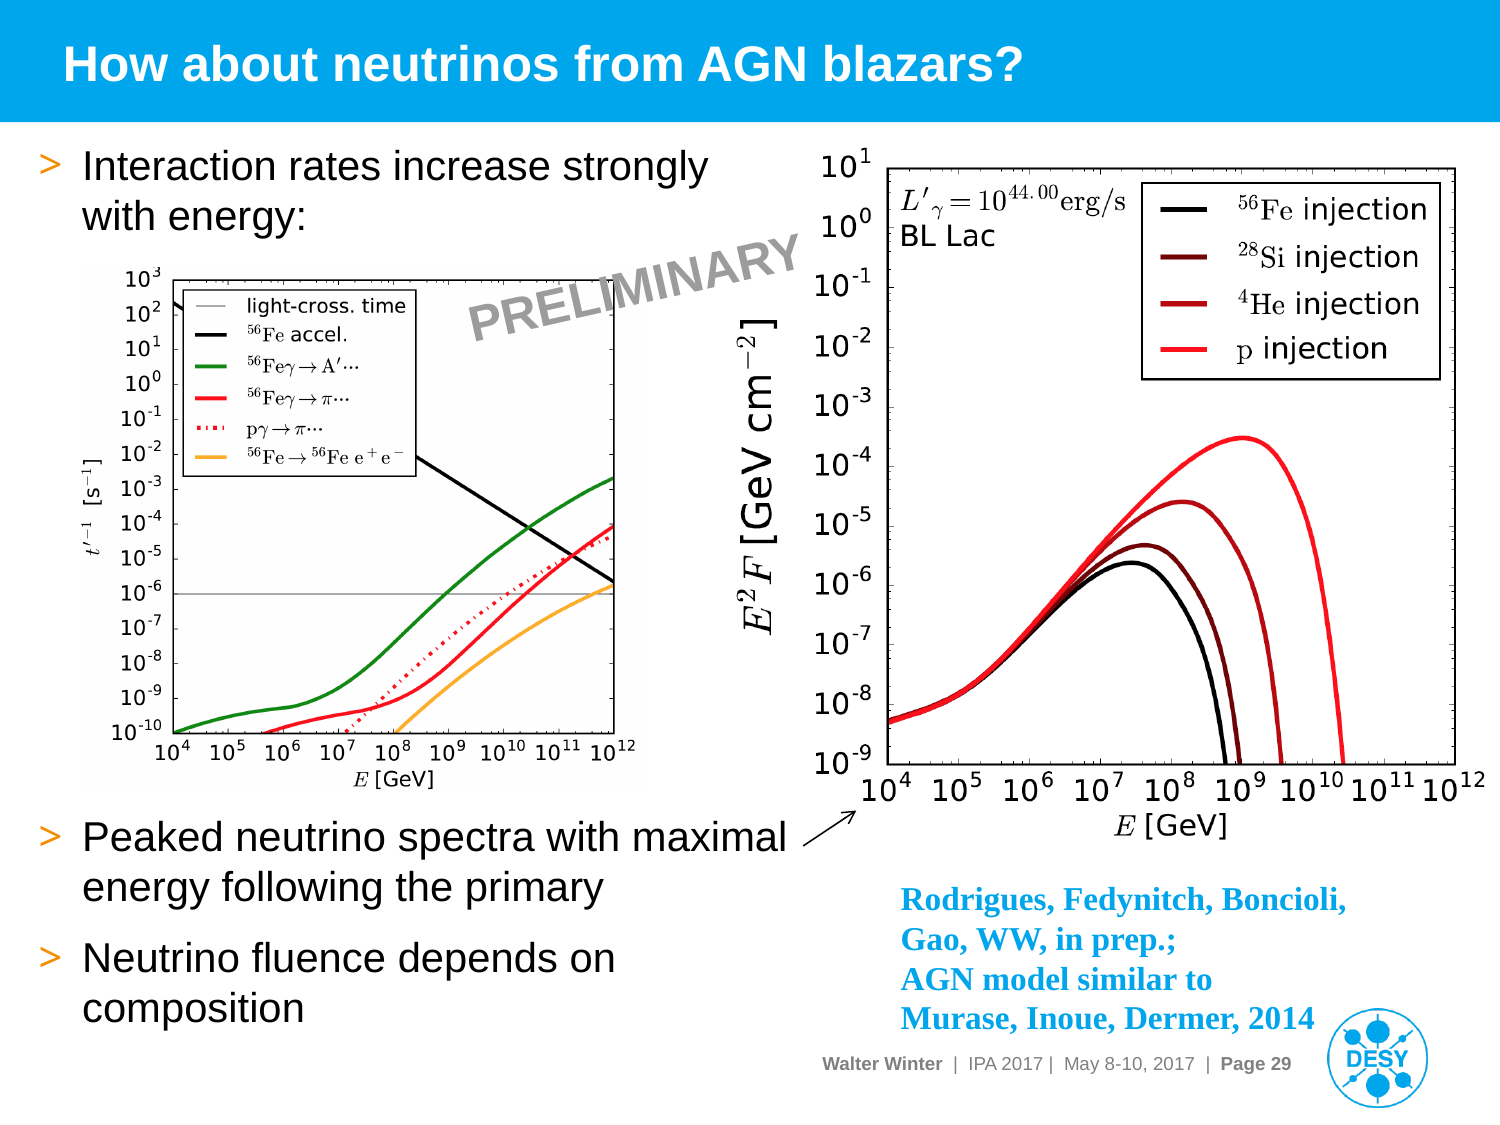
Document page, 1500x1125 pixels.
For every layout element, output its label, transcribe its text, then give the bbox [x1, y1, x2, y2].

picture [1327, 1079, 1365, 1108]
list Interaction rates increase strongly with energy: Peaked neutrino spectra with maximal energy following the primary Neutrino fluence depends on composition [23, 131, 863, 1107]
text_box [802, 810, 857, 847]
text_box PRELIMINARY [553, 211, 787, 320]
picture [1335, 1079, 1421, 1106]
picture [714, 136, 1498, 853]
picture [1391, 1071, 1428, 1108]
picture [1424, 1008, 1428, 1046]
title How about neutrinos from AGN blazars? [47, 16, 1446, 107]
picture [81, 266, 646, 794]
text_box Rodrigues, Fedynitch, Boncioli, Gao, WW, in prep.; AGN model similar to Murase, Inoue, Dermer, 2014 [885, 869, 1424, 1079]
